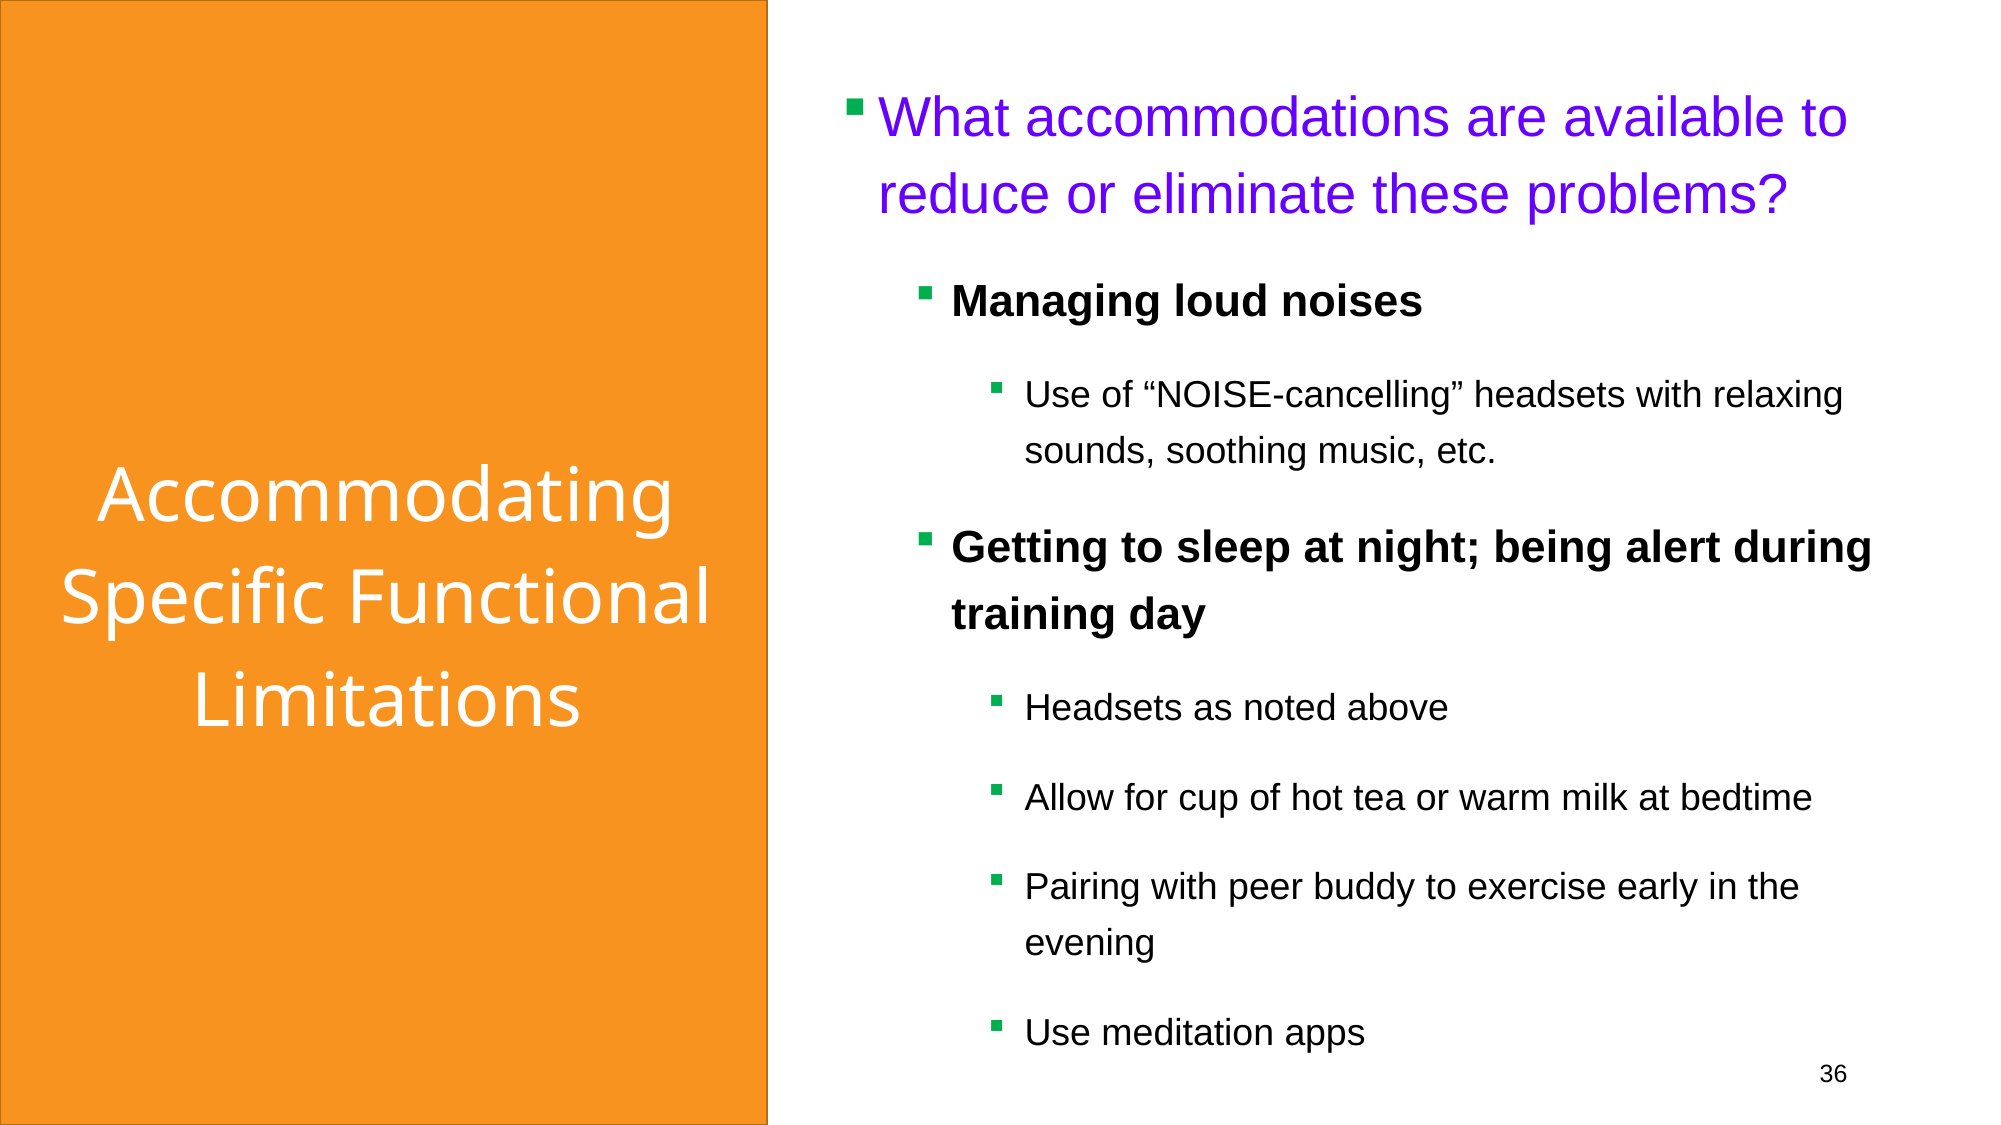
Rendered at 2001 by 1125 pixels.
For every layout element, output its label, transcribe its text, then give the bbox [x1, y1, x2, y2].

slide_number 36 [1412, 1042, 1863, 1103]
list What accommodations are available to reduce or eliminate these problems? Managing loud noises Use of “NOISE-cancelling” headsets with relaxing sounds, soothing music, etc. Getting to sleep at night; being alert during training day Headsets as noted above Allow for cup of hot tea or warm milk at bedtime Pairing with peer buddy to exercise early in the evening Use meditation apps [827, 63, 1923, 1074]
text_box [0, 0, 768, 1125]
title Accommodating Specific Functional Limitations [36, 362, 738, 814]
